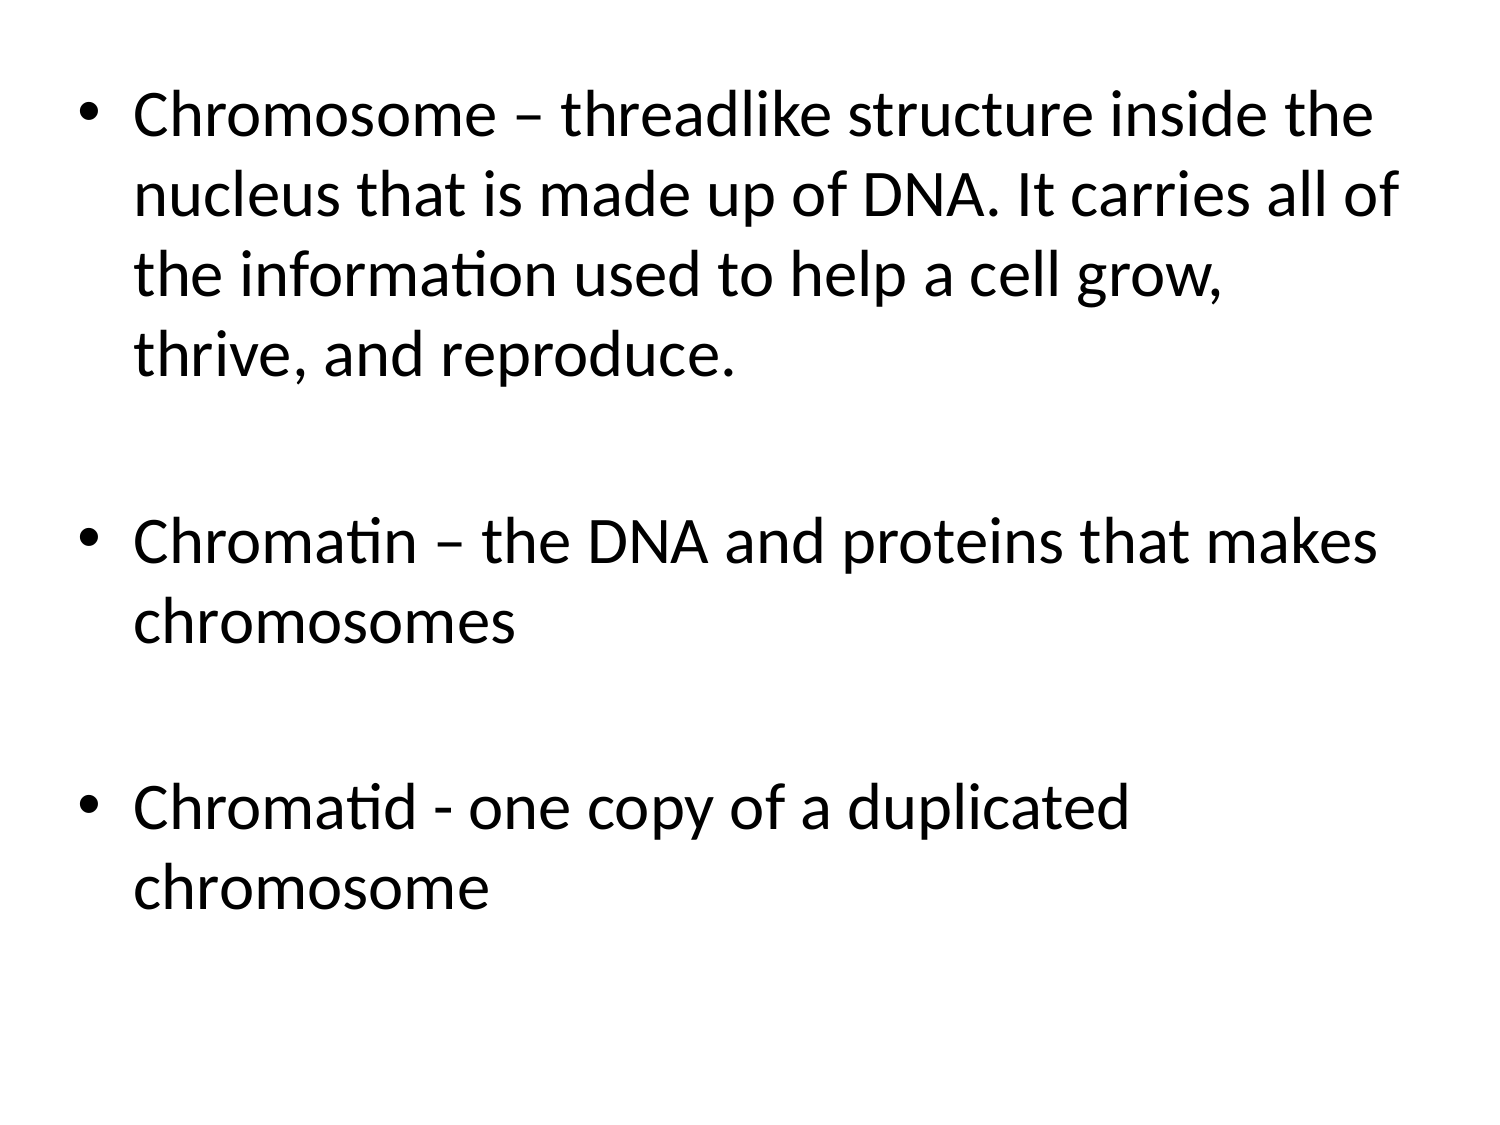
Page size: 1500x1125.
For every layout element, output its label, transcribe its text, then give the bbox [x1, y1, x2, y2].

list Chromosome – threadlike structure inside the nucleus that is made up of DNA. It carries all of the information used to help a cell grow, thrive, and reproduce. Chromatin – the DNA and proteins that makes chromosomes Chromatid - one copy of a duplicated chromosome [62, 62, 1425, 1005]
